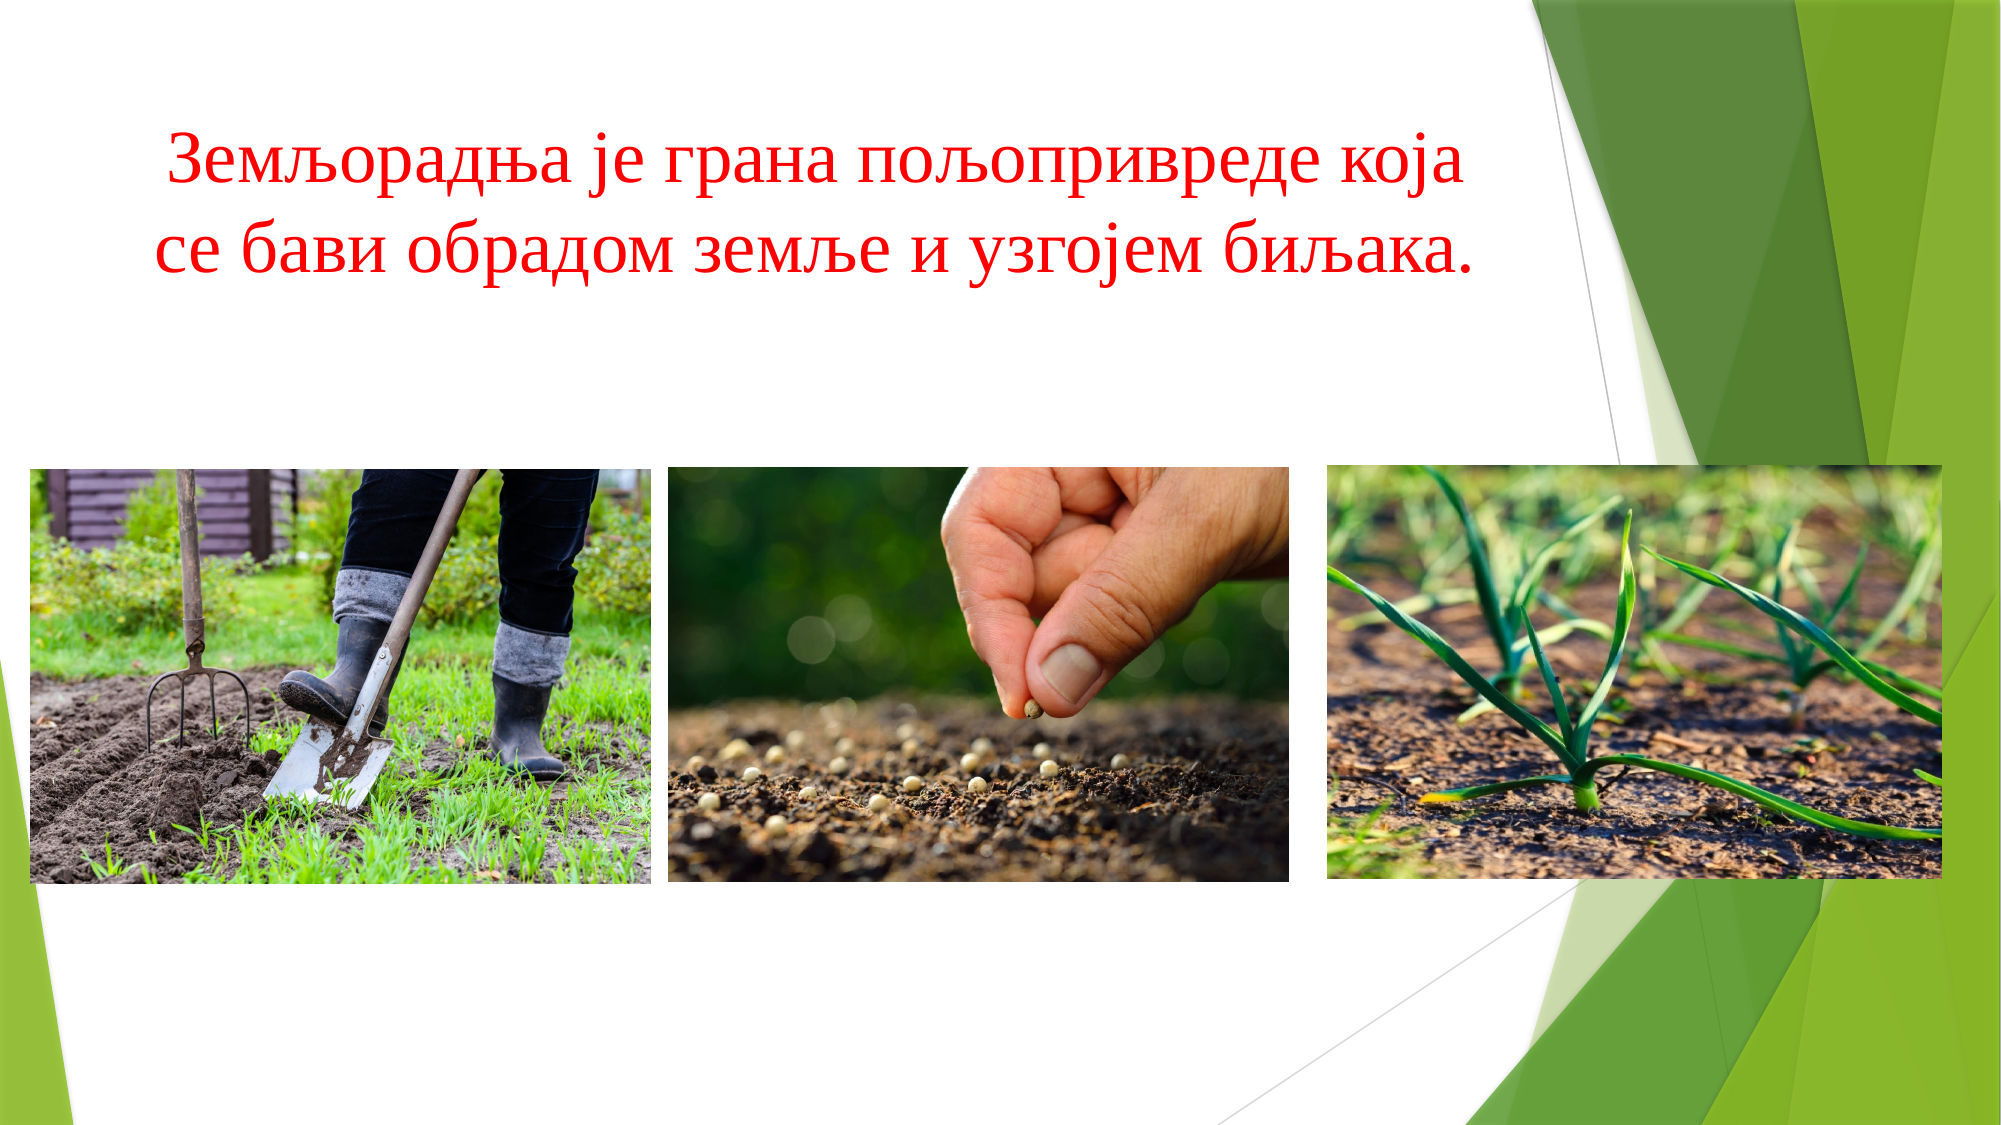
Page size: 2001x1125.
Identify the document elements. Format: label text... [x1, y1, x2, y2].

picture [1326, 464, 1942, 879]
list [667, 467, 1289, 882]
picture [29, 468, 651, 884]
title Земљорадња је грана пољопривреде која се бави обрадом земље и узгојем биљака. [111, 99, 1522, 317]
